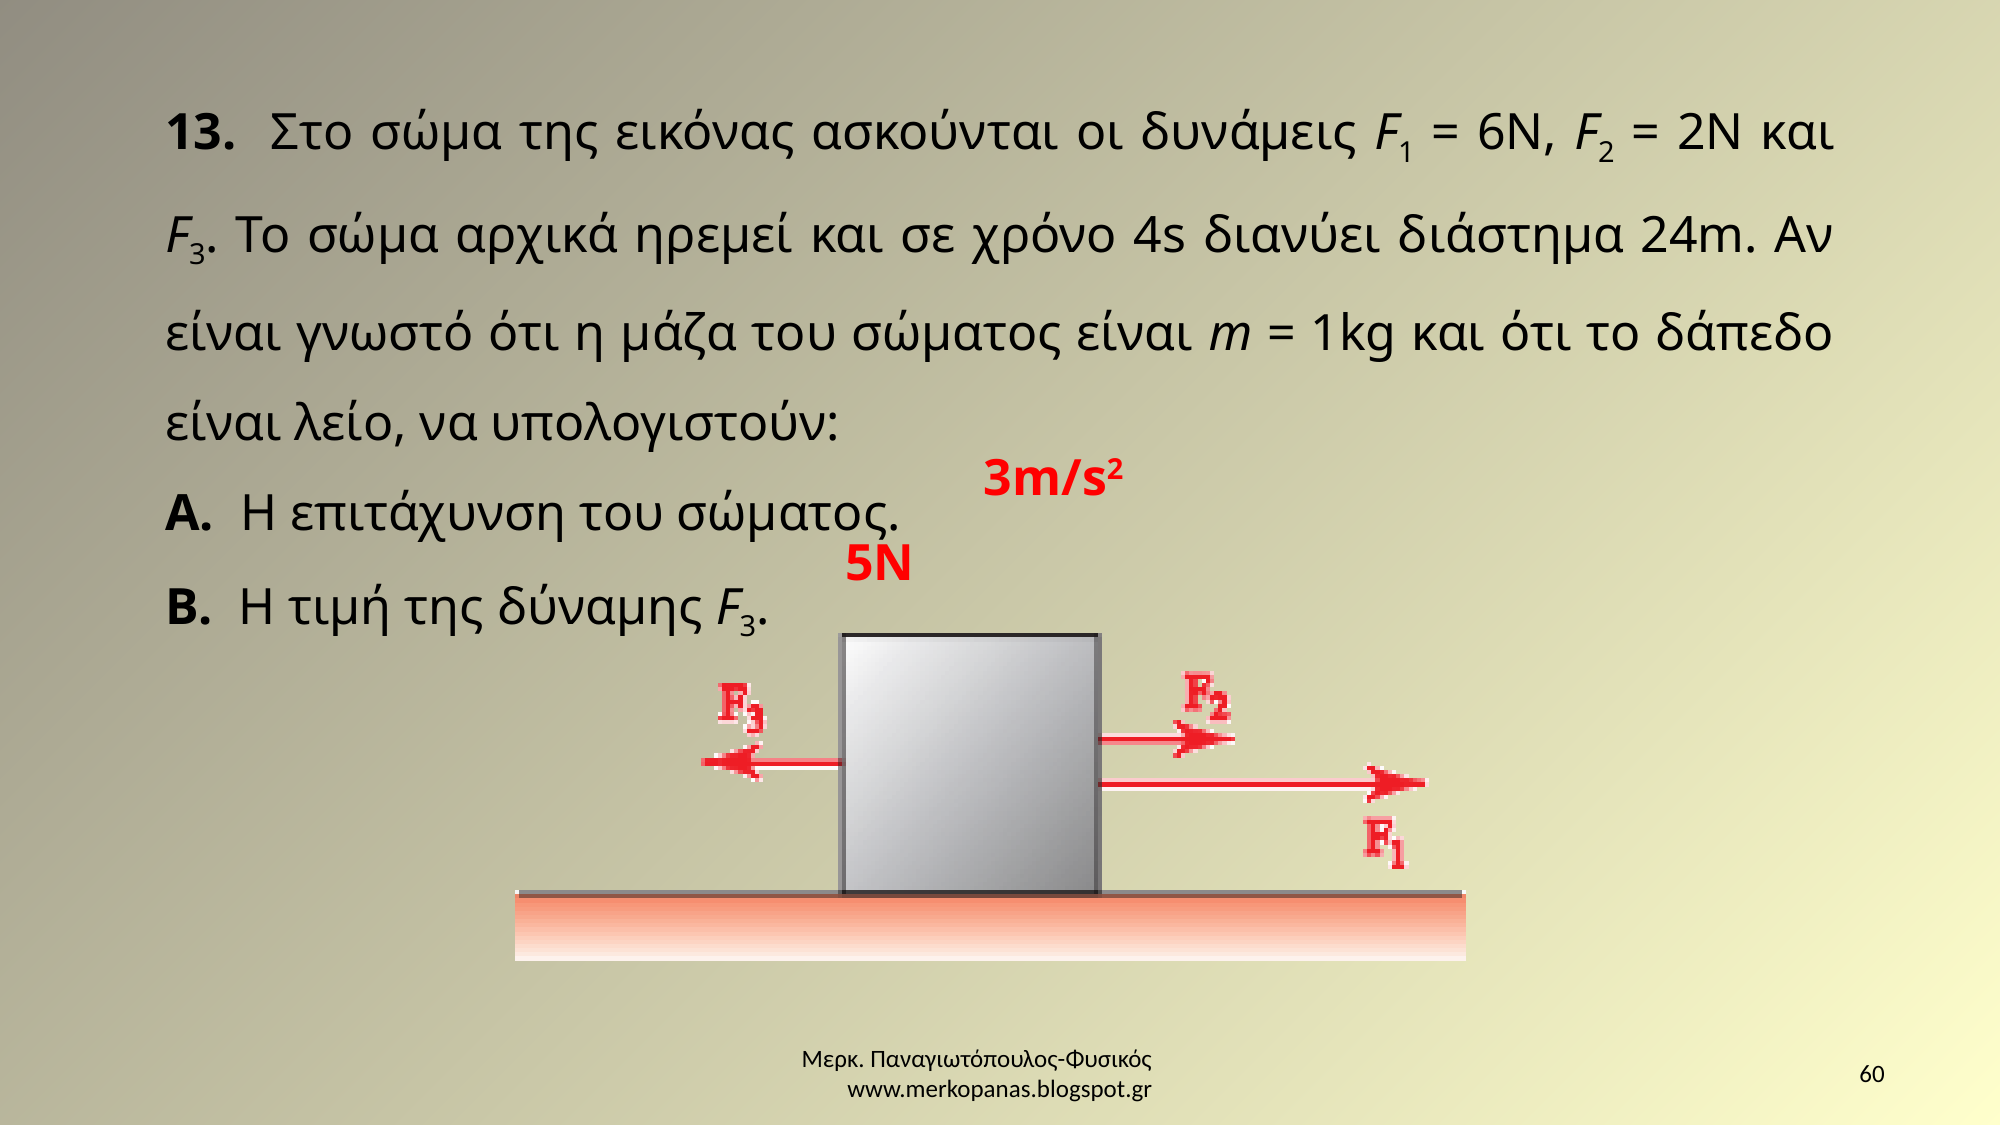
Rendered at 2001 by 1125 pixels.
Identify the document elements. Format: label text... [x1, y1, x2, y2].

footer Μερκ. Παναγιωτόπουλος-Φυσικός www.merkopanas.blogspot.gr [683, 1042, 1317, 1103]
slide_number 60 [1433, 1042, 1900, 1103]
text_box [150, 57, 1850, 961]
